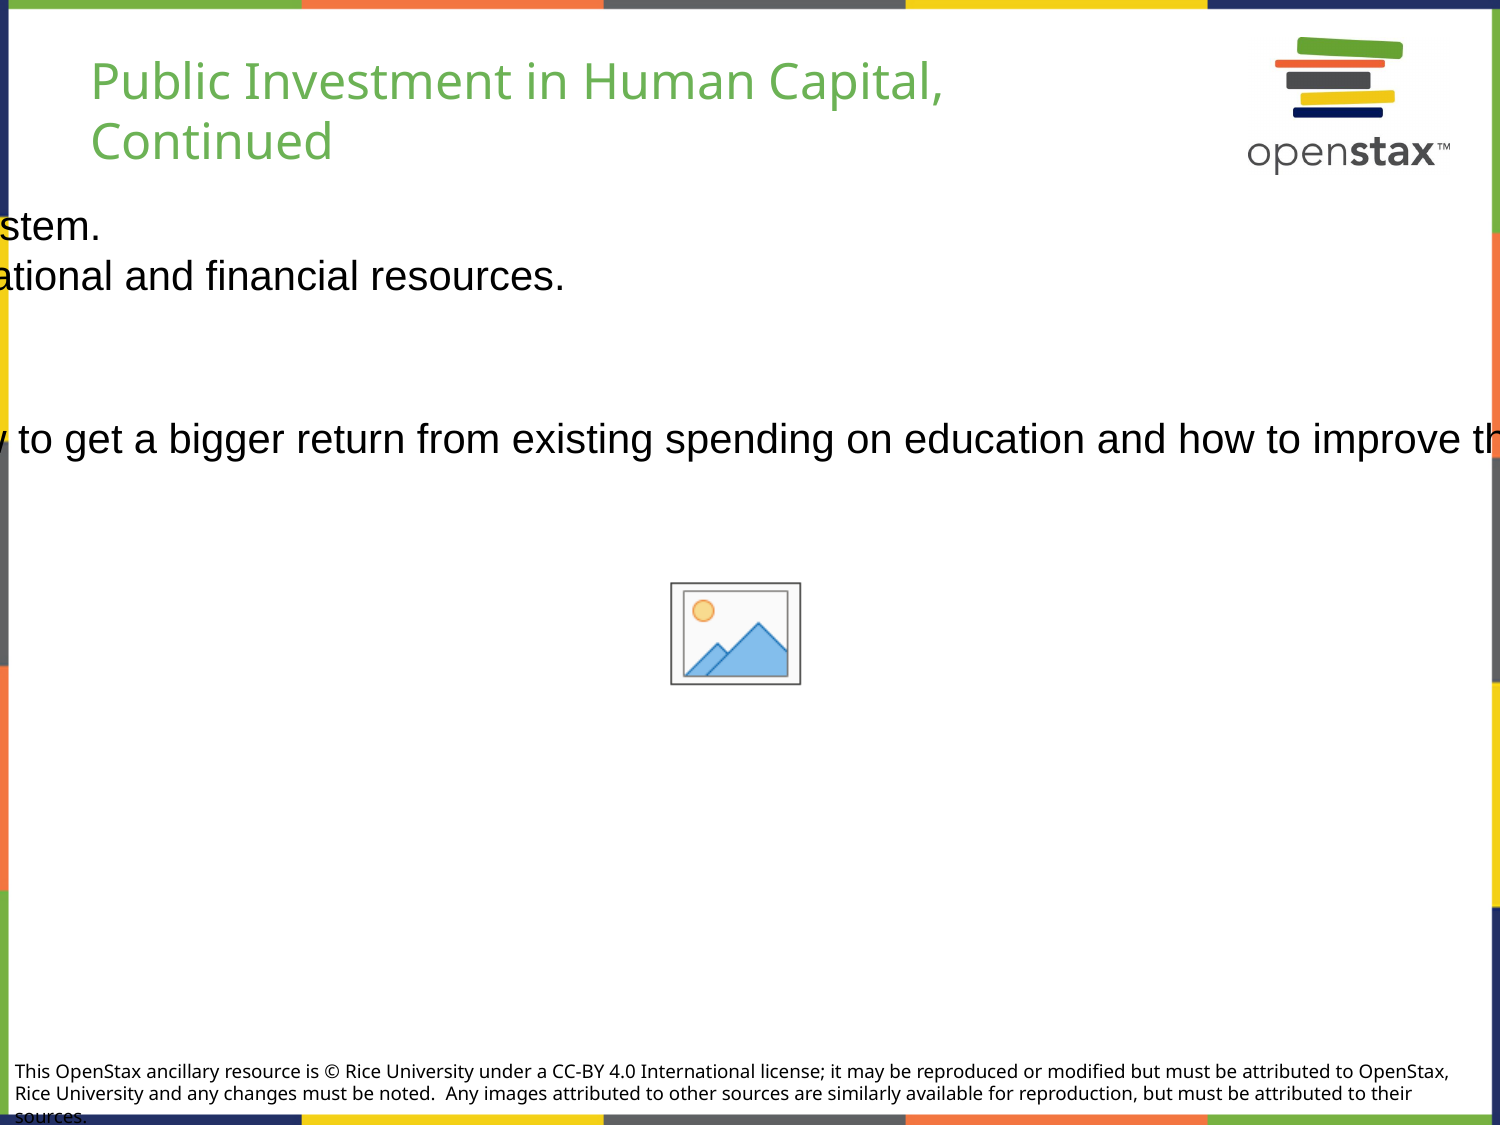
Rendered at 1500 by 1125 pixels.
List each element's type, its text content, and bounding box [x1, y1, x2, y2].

title Public Investment in Human Capital, Continued [75, 39, 1244, 183]
picture [0, 270, 6, 277]
text_box This OpenStax ancillary resource is © Rice University under a CC-BY 4.0 International license; it may be reproduced or modified but must be attributed to OpenStax, Rice University and any changes must be noted. Any images attributed to other sources are similarly available for reproduction, but must be attributed to their sources. [0, 1052, 1500, 1125]
picture [0, 0, 1500, 1085]
picture [0, 279, 6, 288]
